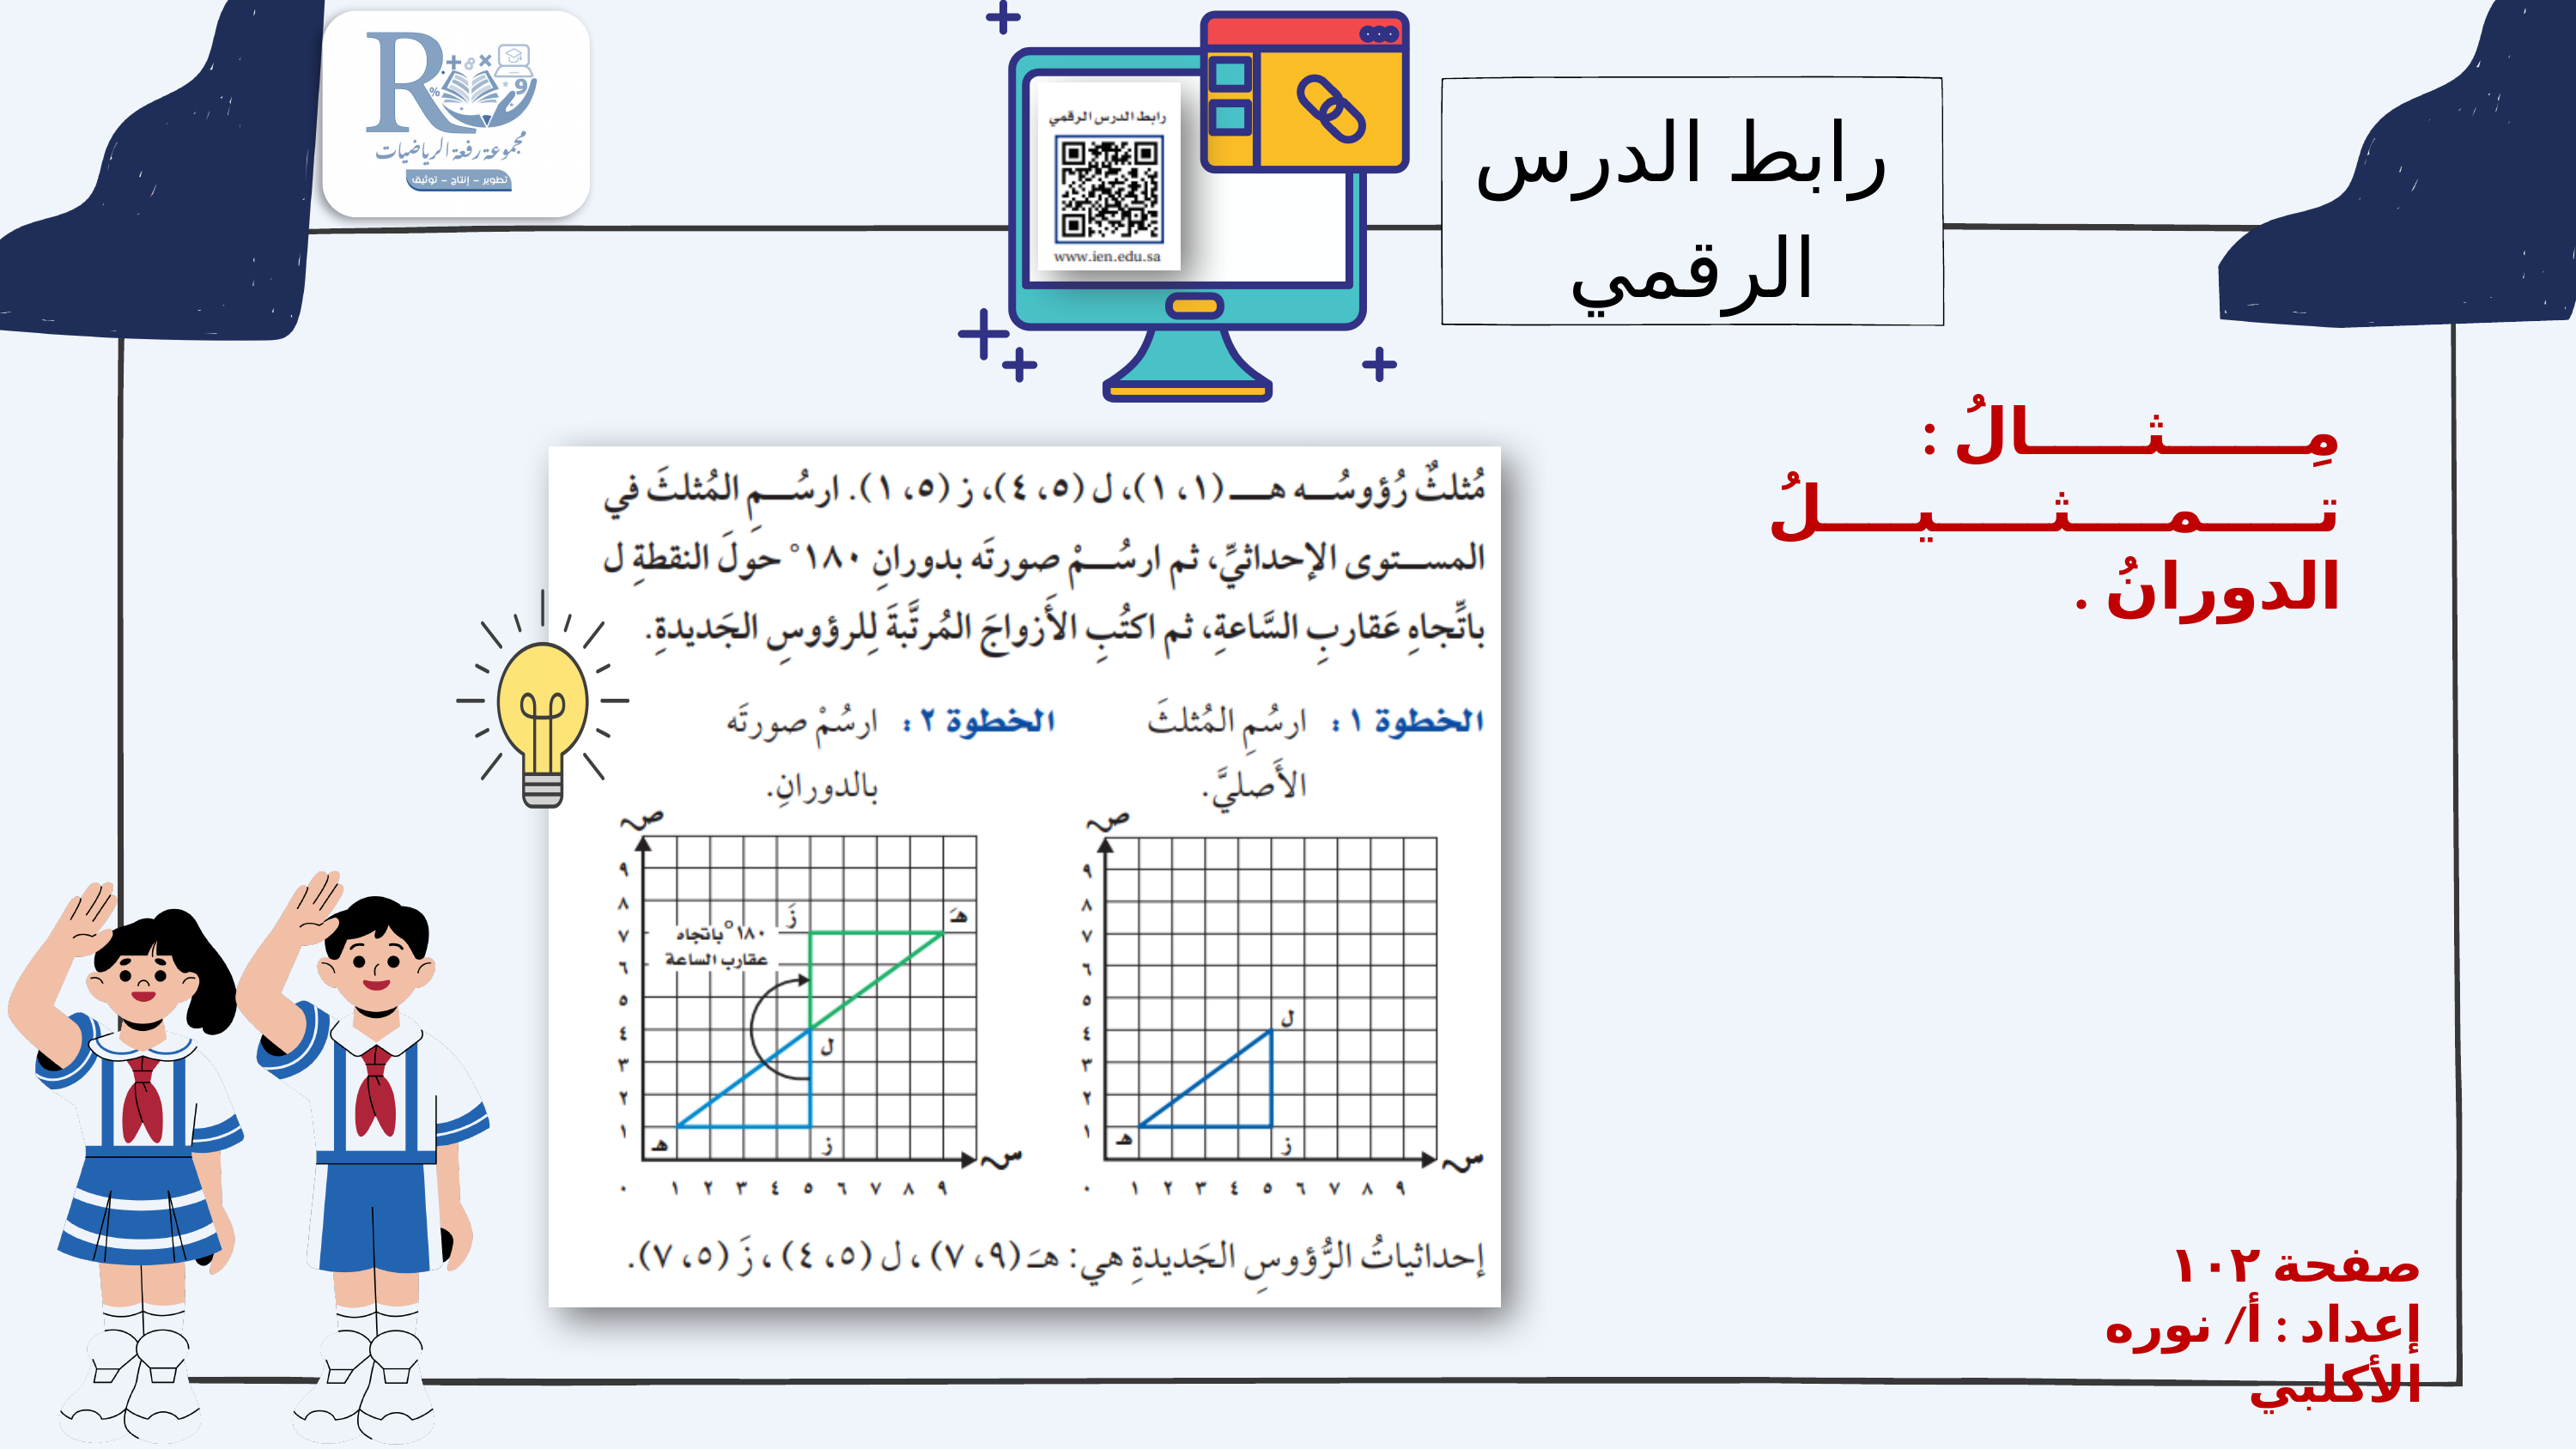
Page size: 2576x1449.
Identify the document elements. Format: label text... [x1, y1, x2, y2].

picture [322, 10, 591, 218]
text_box [2208, 0, 2576, 324]
text_box [957, 0, 1411, 220]
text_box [117, 222, 2463, 1388]
picture [1038, 82, 1181, 270]
text_box [0, 869, 490, 1449]
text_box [1441, 76, 1945, 326]
picture [549, 446, 1502, 1307]
text_box [0, 0, 326, 341]
text_box صفحة ١٠٢ إعداد : أ/ نوره الأكلبي [2025, 1397, 2436, 1419]
